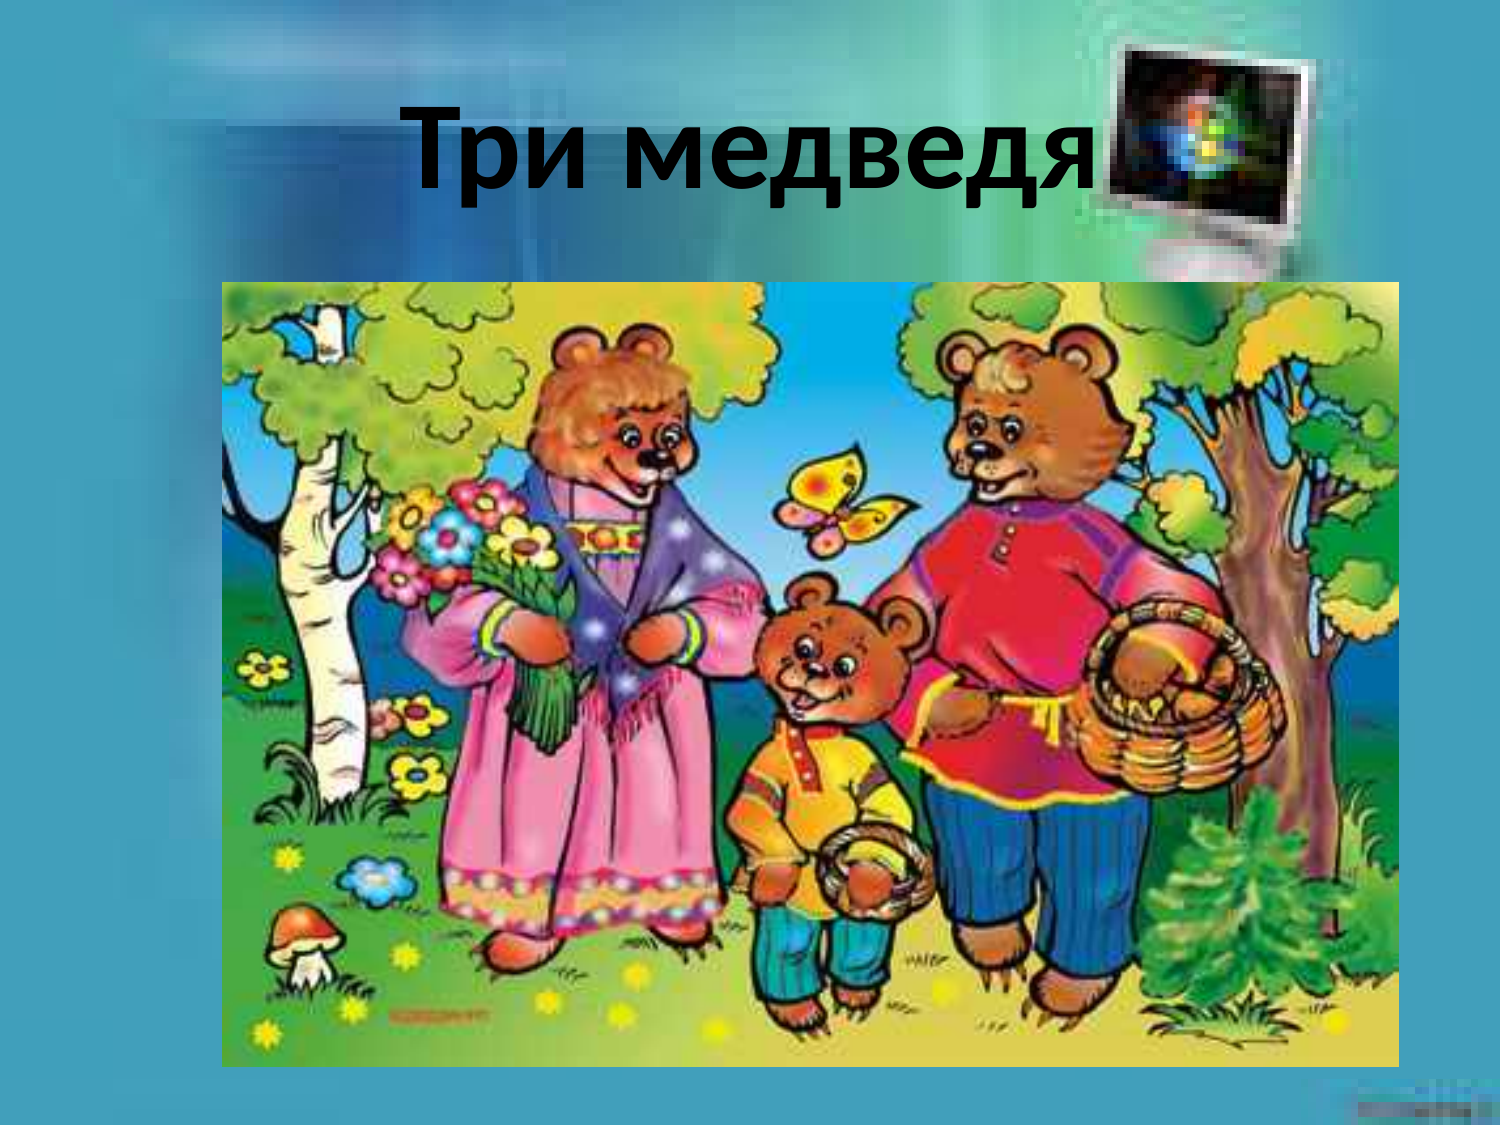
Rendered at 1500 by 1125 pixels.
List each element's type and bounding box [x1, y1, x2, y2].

list [222, 281, 1400, 1067]
picture [0, 0, 1500, 1125]
